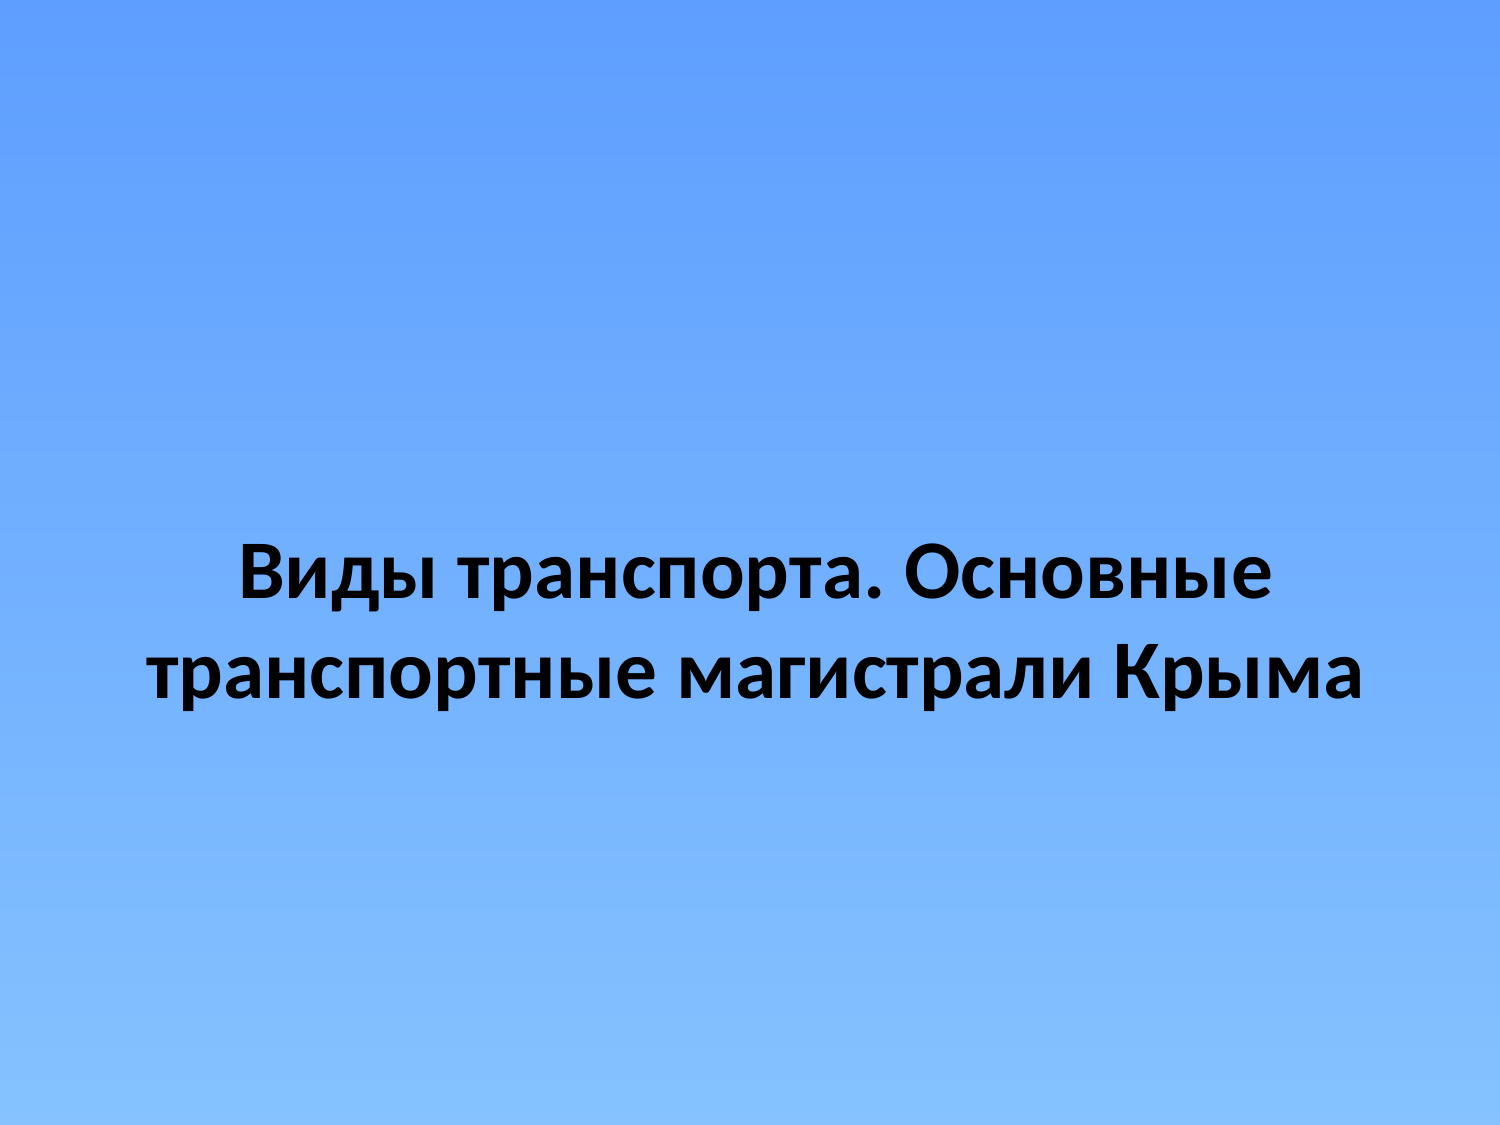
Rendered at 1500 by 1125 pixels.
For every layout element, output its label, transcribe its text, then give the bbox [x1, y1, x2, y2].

list Виды транспорта. Основные транспортные магистрали Крыма [118, 476, 1394, 723]
